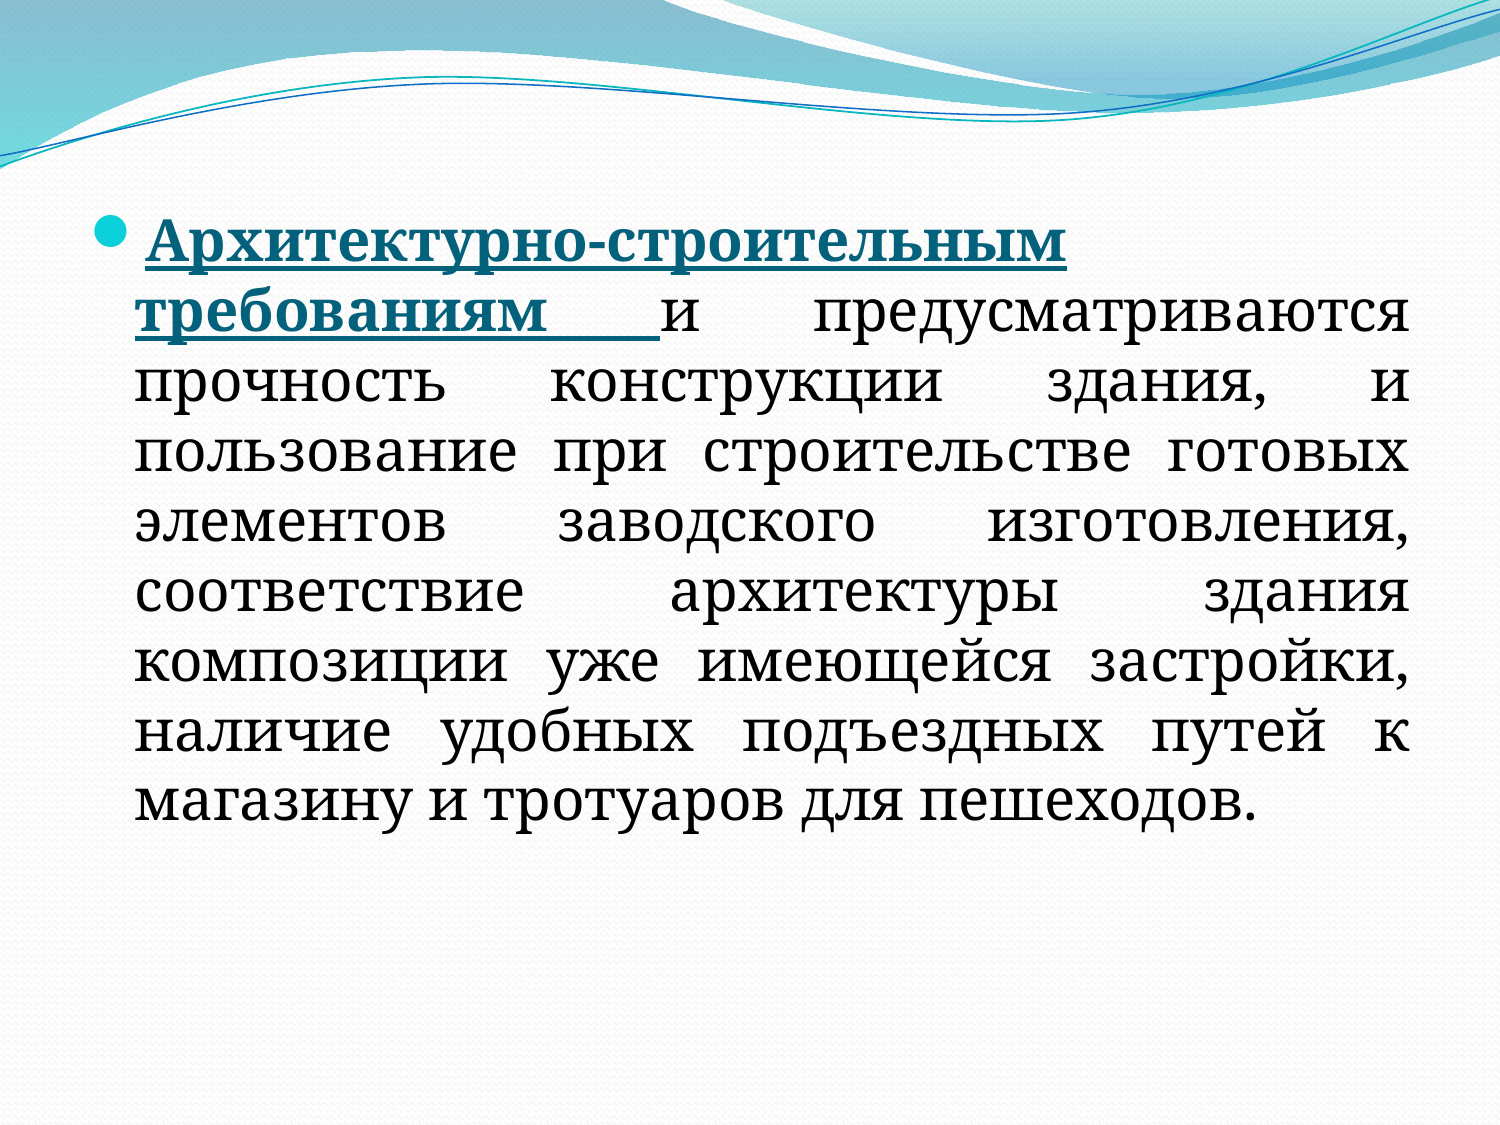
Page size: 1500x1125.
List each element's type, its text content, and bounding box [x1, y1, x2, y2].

list Архитектурно-строительным требованиям и предусматриваются прочность конструкции здания, и пользование при строительстве готовых элементов заводского изготовления, соответствие архитектуры здания композиции уже имеющейся застройки, наличие удобных подъездных путей к магазину и тротуаров для пешеходов. [75, 196, 1425, 1038]
